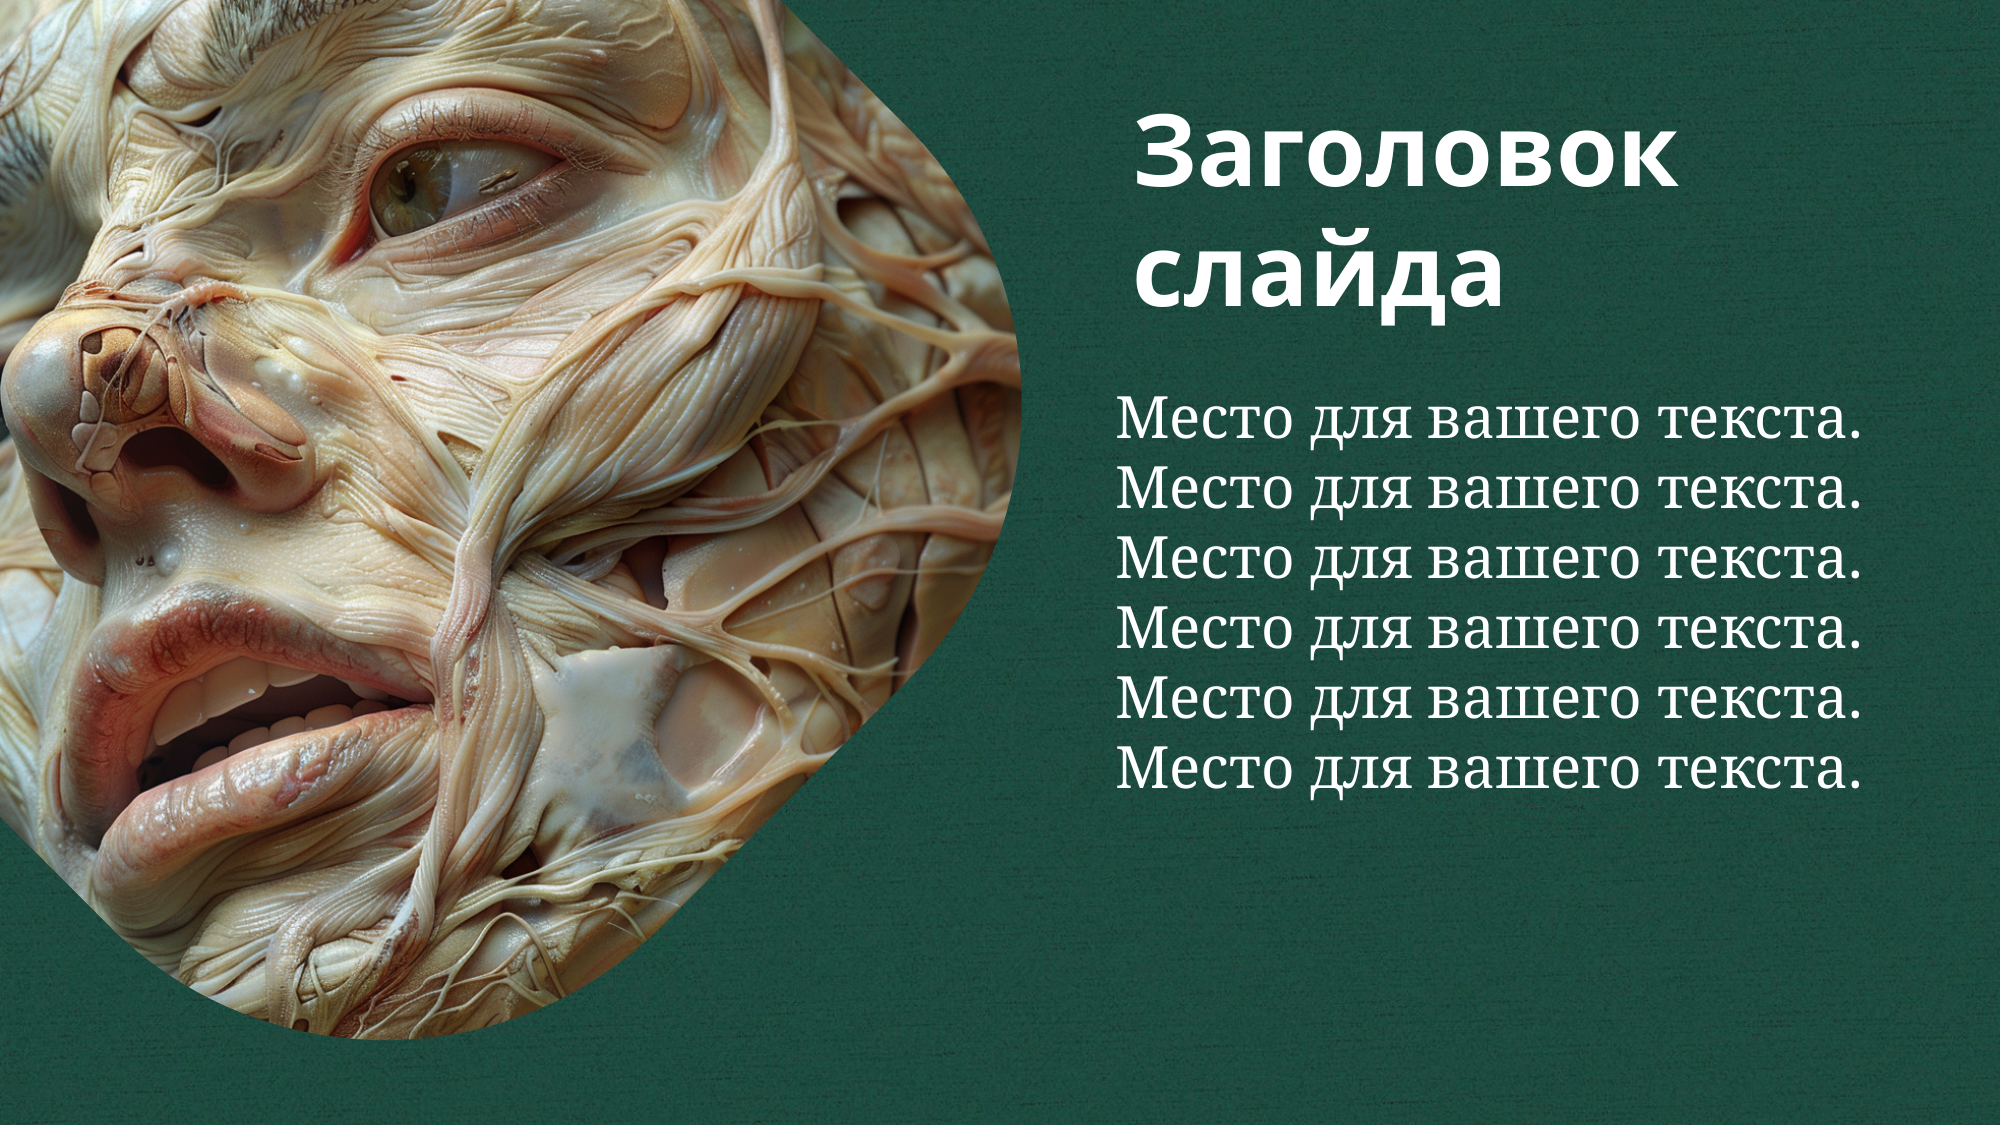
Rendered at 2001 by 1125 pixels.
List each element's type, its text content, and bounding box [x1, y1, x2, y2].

text_box Место для вашего текста. Место для вашего текста. Место для вашего текста. Место для вашего текста. Место для вашего текста. Место для вашего текста. [1044, 373, 1934, 878]
picture [0, 0, 1022, 1041]
text_box Заголовок слайда [1117, 78, 1813, 334]
